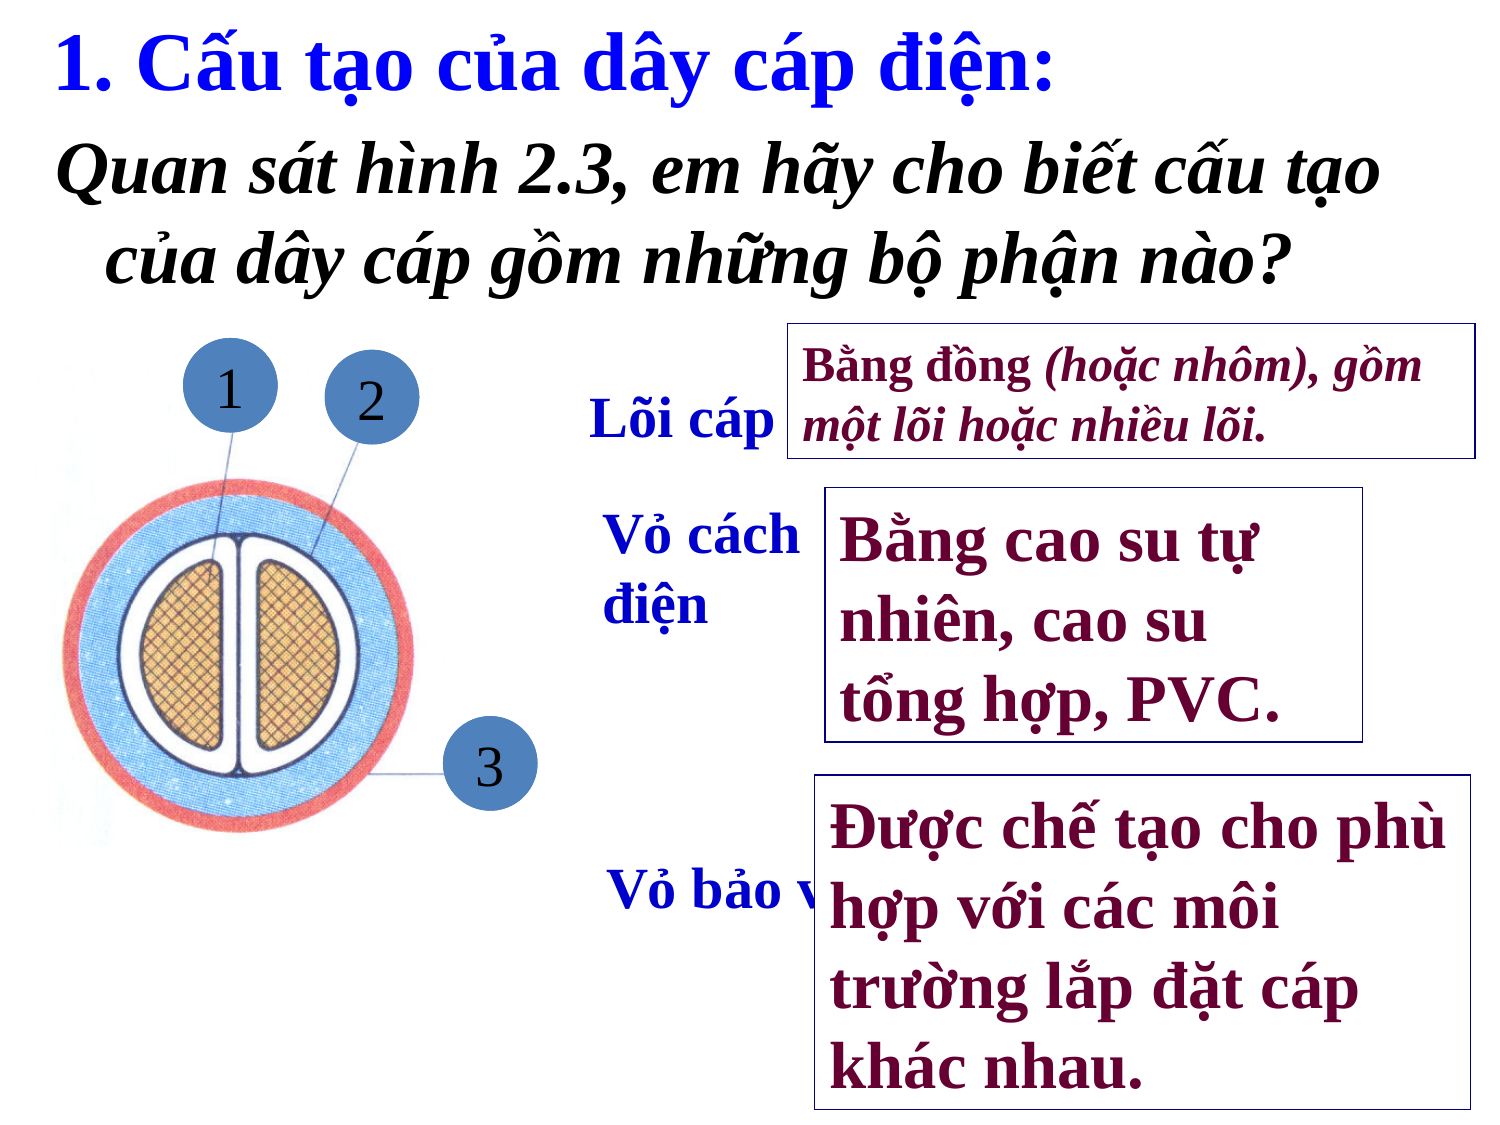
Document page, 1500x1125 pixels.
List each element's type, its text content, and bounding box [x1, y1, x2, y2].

text_box Được chế tạo cho phù hợp với các môi trường lắp đặt cáp khác nhau. [814, 774, 1471, 1110]
text_box Vỏ cách điện [587, 487, 824, 643]
text_box Bằng cao su tự nhiên, cao su tổng hợp, PVC. [824, 487, 1363, 743]
text_box Lõi cáp [574, 371, 787, 457]
text_box Bằng đồng (hoặc nhôm), gồm một lõi hoặc nhiều lõi. [787, 323, 1475, 459]
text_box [29, 337, 538, 847]
text_box 1. Cấu tạo của dây cáp điện: [37, 0, 1400, 111]
text_box Vỏ bảo vệ [591, 843, 814, 928]
text_box Quan sát hình 2.3, em hãy cho biết cấu tạo của dây cáp gồm những bộ phận nào? [37, 111, 1400, 307]
